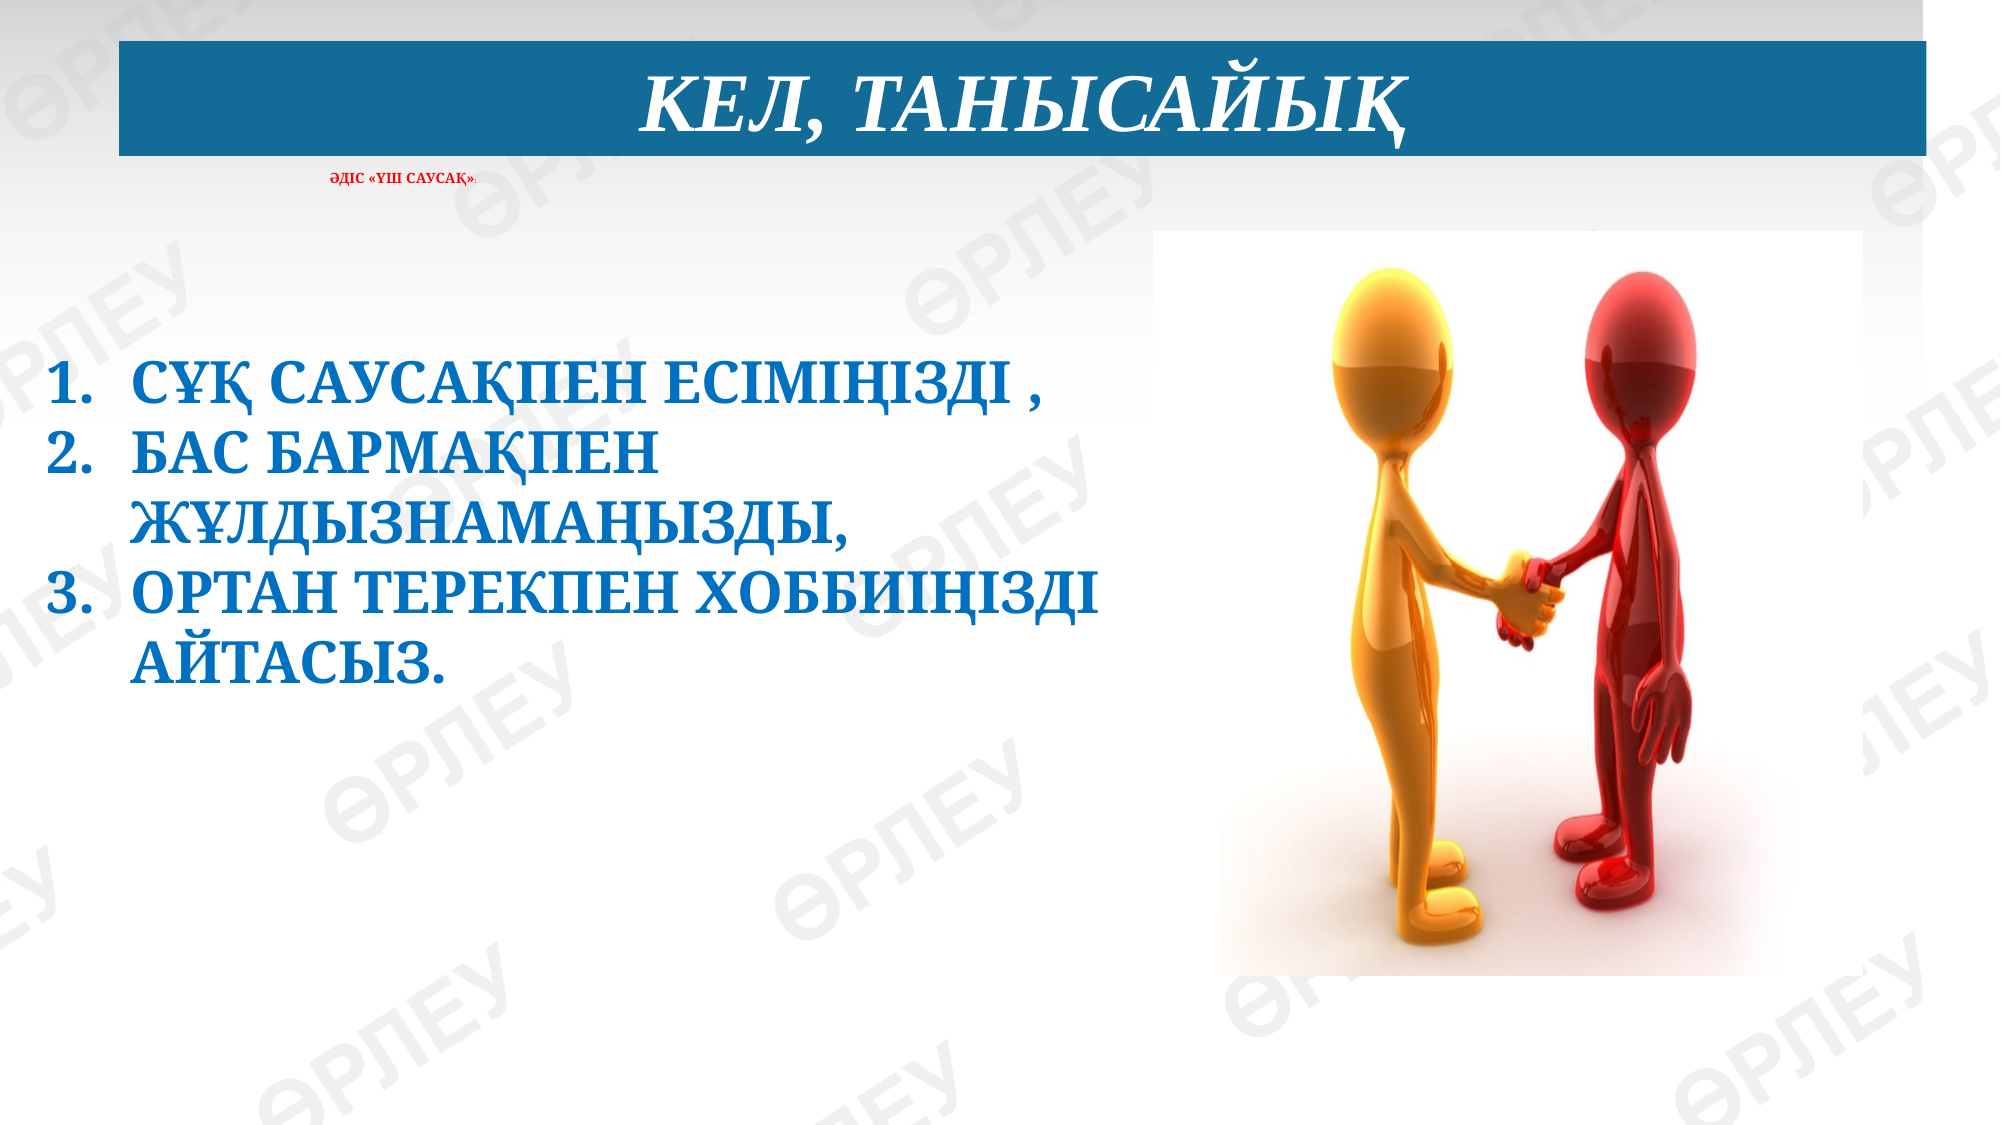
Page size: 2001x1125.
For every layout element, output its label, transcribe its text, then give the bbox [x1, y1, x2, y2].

picture [0, 0, 2001, 1125]
text_box СҰҚ САУСАҚПЕН ЕСІМІҢІЗДІ , БАС БАРМАҚПЕН ЖҰЛДЫЗНАМАҢЫЗДЫ, ОРТАН ТЕРЕКПЕН ХОББИІҢІЗДІ АЙТАСЫЗ. [31, 338, 1148, 703]
text_box ӘДІС «ҮШ САУСАҚ»: [90, 160, 717, 197]
text_box [0, 0, 1922, 423]
text_box КЕЛ, ТАНЫСАЙЫҚ [119, 41, 1927, 156]
